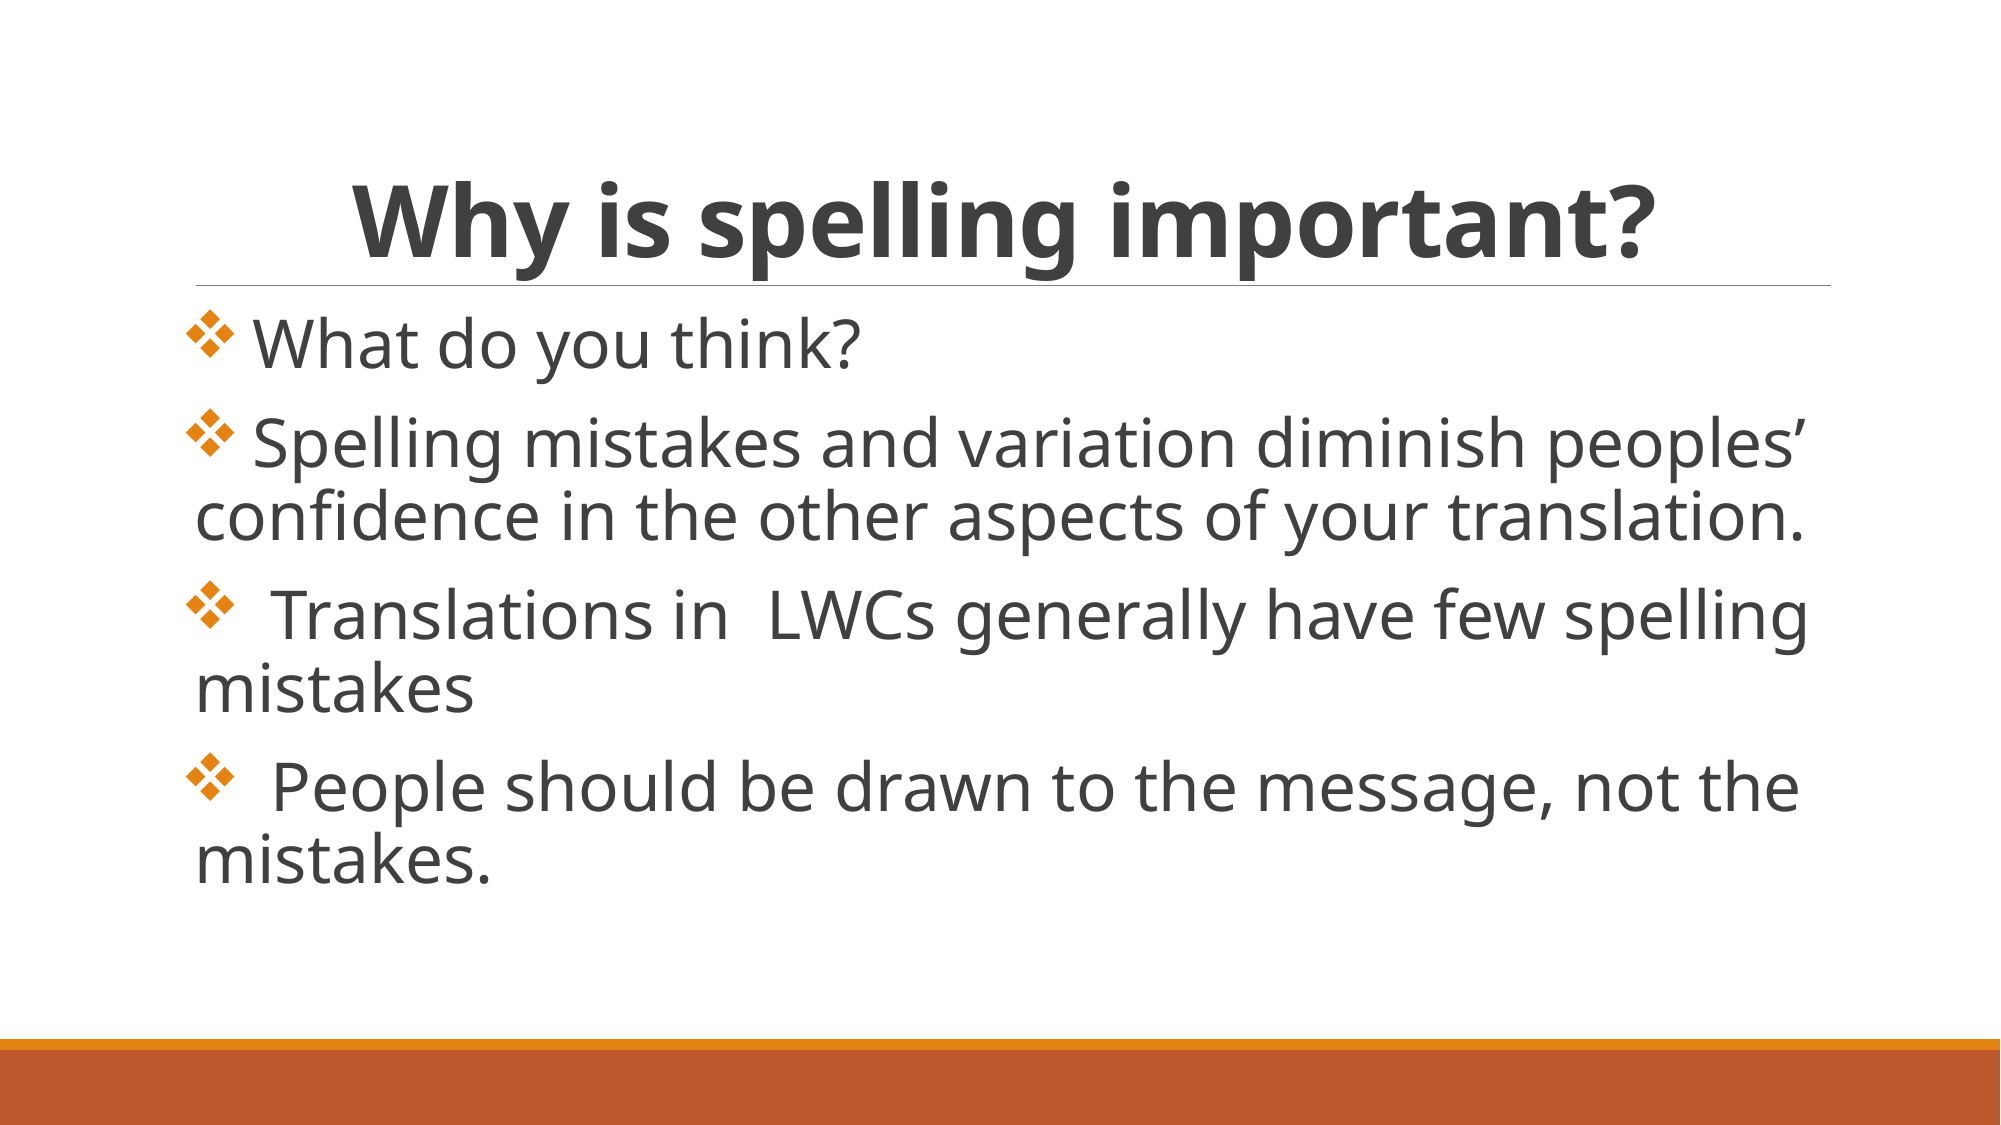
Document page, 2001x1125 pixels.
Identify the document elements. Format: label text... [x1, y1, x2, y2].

list What do you think? Spelling mistakes and variation diminish peoples’ confidence in the other aspects of your translation. Translations in LWCs generally have few spelling mistakes People should be drawn to the message, not the mistakes. [180, 302, 1830, 963]
title Why is spelling important? [180, 47, 1830, 285]
